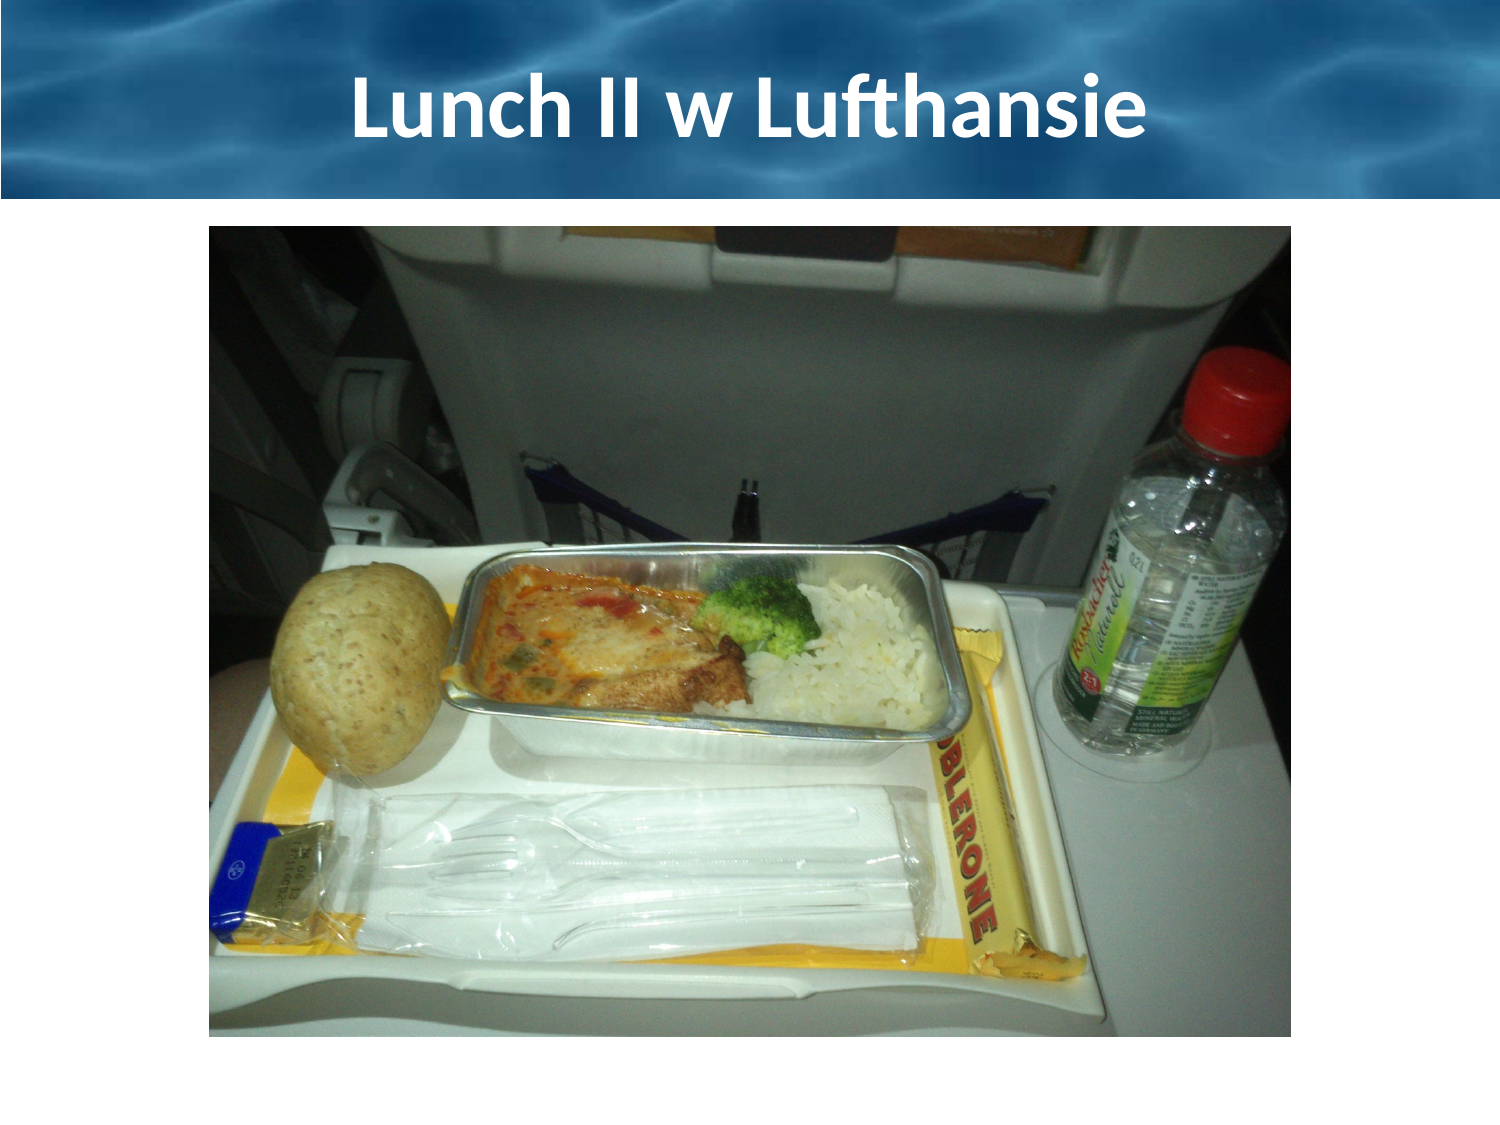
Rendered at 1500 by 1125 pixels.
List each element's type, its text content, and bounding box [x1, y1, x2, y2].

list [209, 226, 1291, 1037]
picture [1, 0, 1500, 199]
title Lunch II w Lufthansie [37, 7, 1463, 195]
